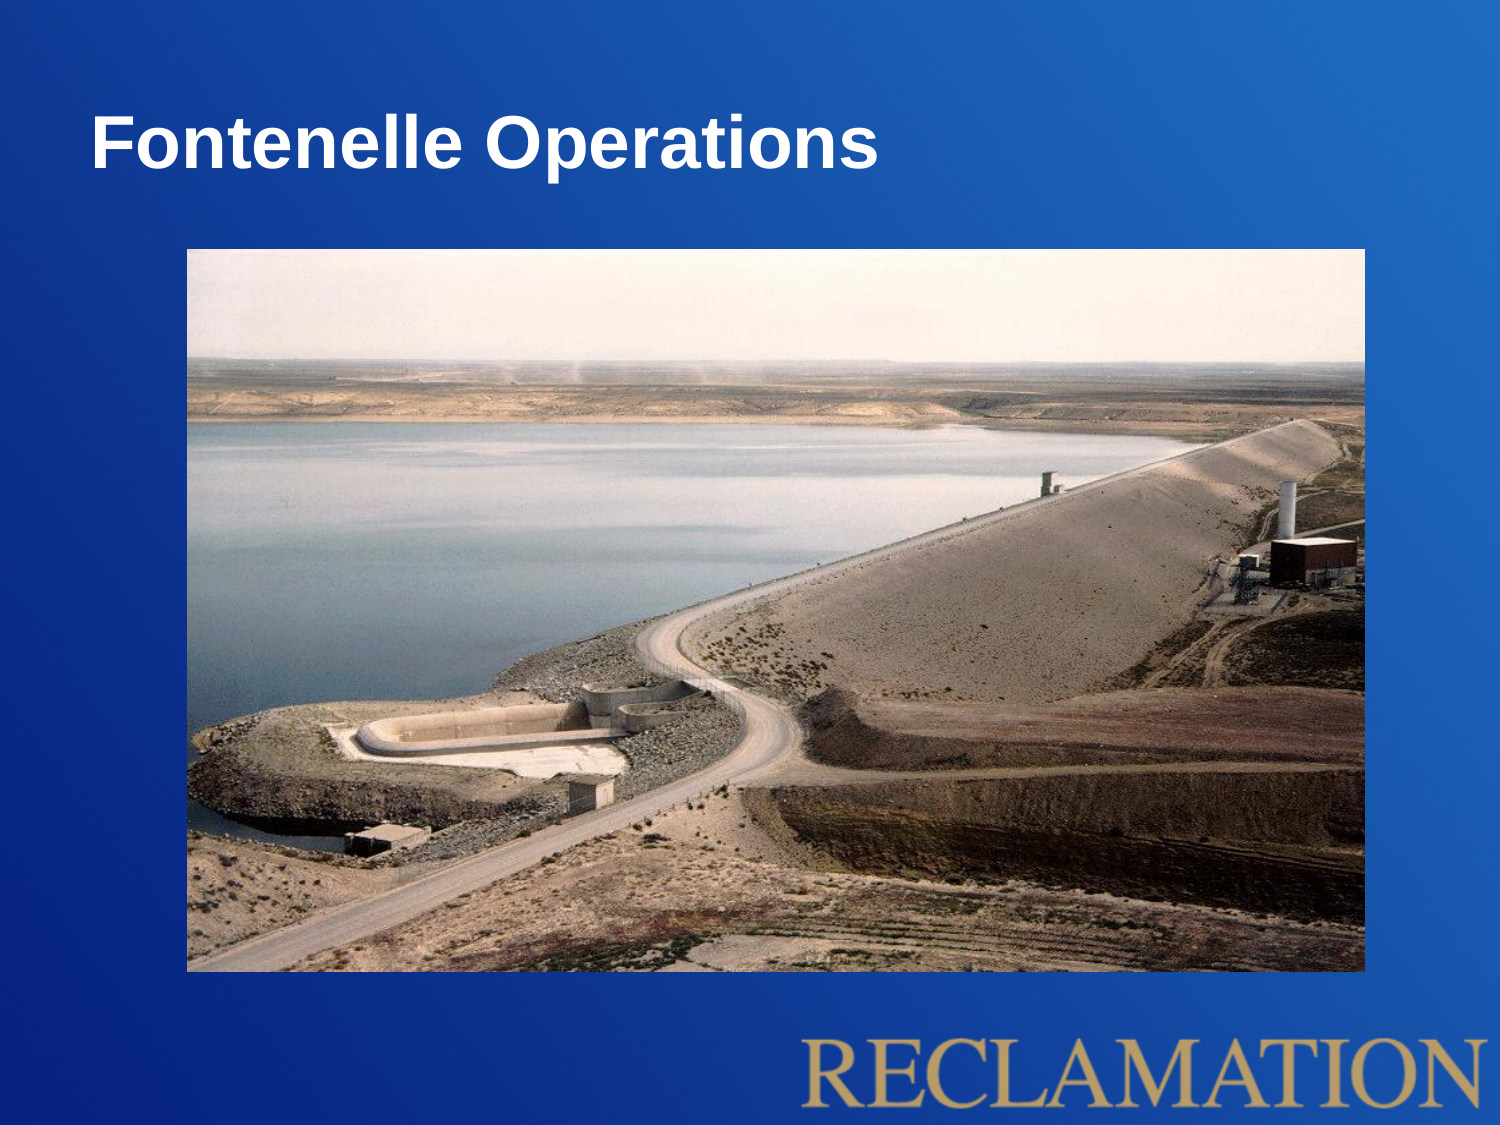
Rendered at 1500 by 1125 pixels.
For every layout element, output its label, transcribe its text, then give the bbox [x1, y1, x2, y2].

picture [0, 0, 1500, 1125]
title Fontenelle Operations [74, 44, 1426, 233]
